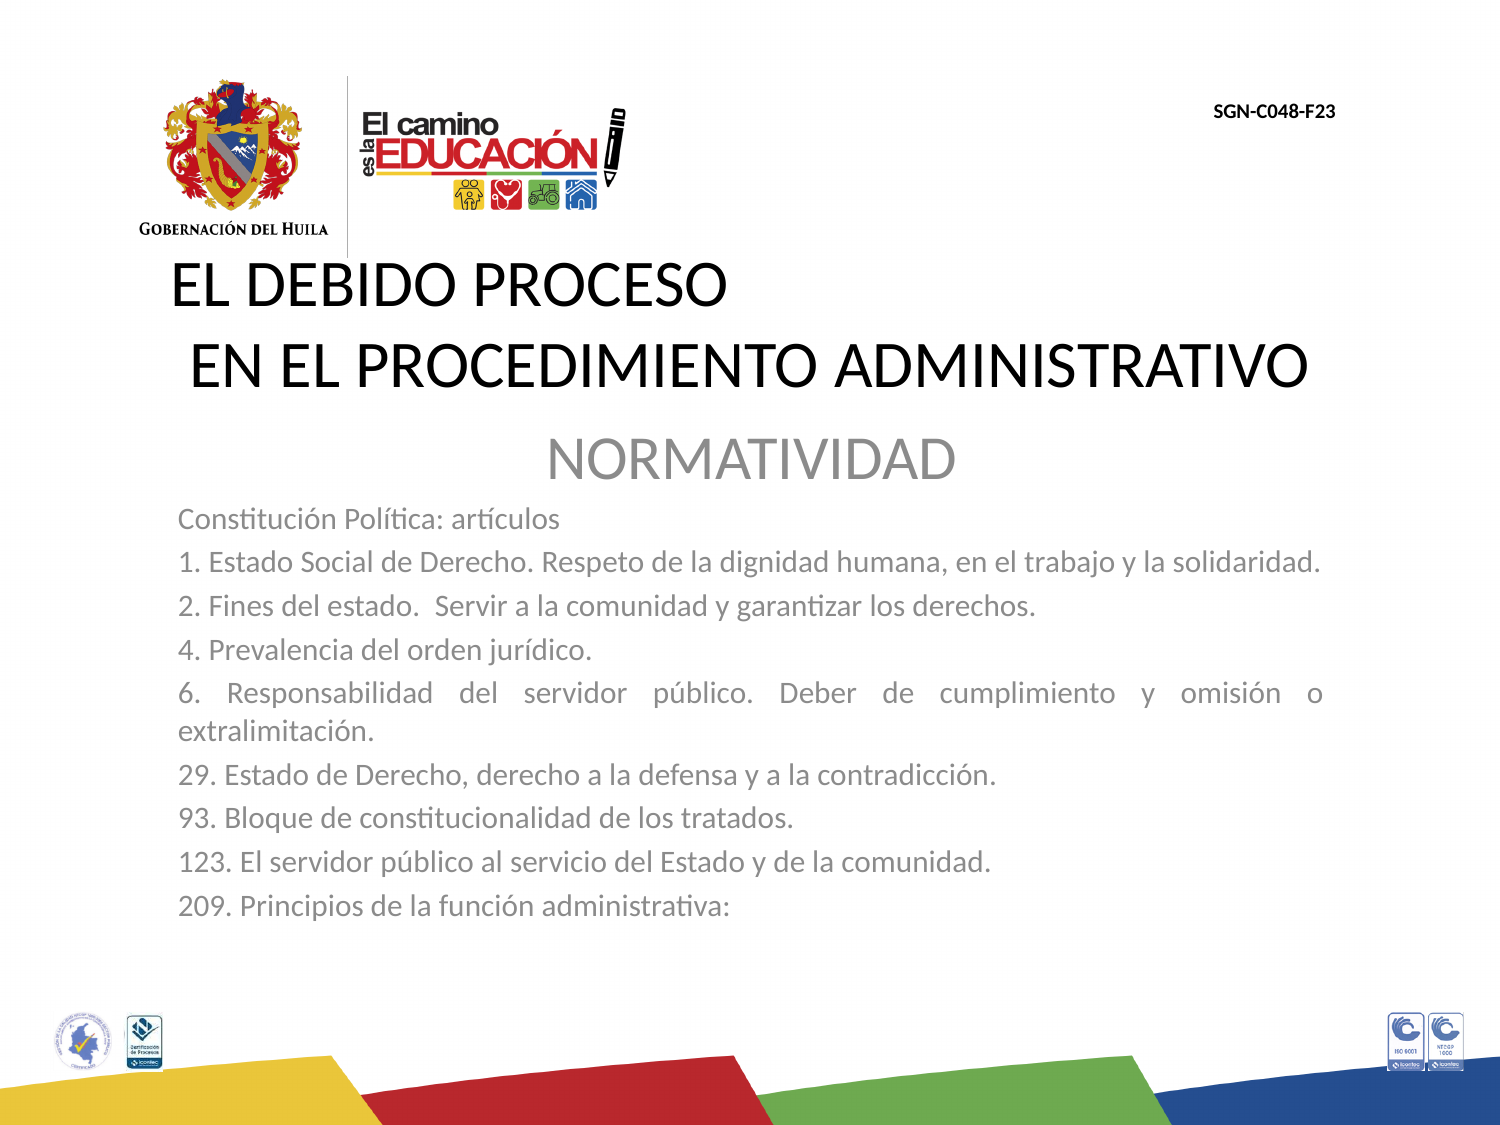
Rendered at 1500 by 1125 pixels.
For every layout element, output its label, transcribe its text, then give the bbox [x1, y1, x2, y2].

title EL DEBIDO PROCESO EN EL PROCEDIMIENTO ADMINISTRATIVO [112, 231, 1388, 409]
subtitle NORMATIVIDAD Constitución Política: artículos 1. Estado Social de Derecho. Respeto de la dignidad humana, en el trabajo y la solidaridad. 2. Fines del estado. Servir a la comunidad y garantizar los derechos. 4. Prevalencia del orden jurídico. 6. Responsabilidad del servidor público. Deber de cumplimiento y omisión o extralimitación. 29. Estado de Derecho, derecho a la defensa y a la contradicción. 93. Bloque de constitucionalidad de los tratados. 123. El servidor público al servicio del Estado y de la comunidad. 209. Principios de la función administrativa: [162, 408, 1341, 965]
picture [0, 0, 1500, 1125]
